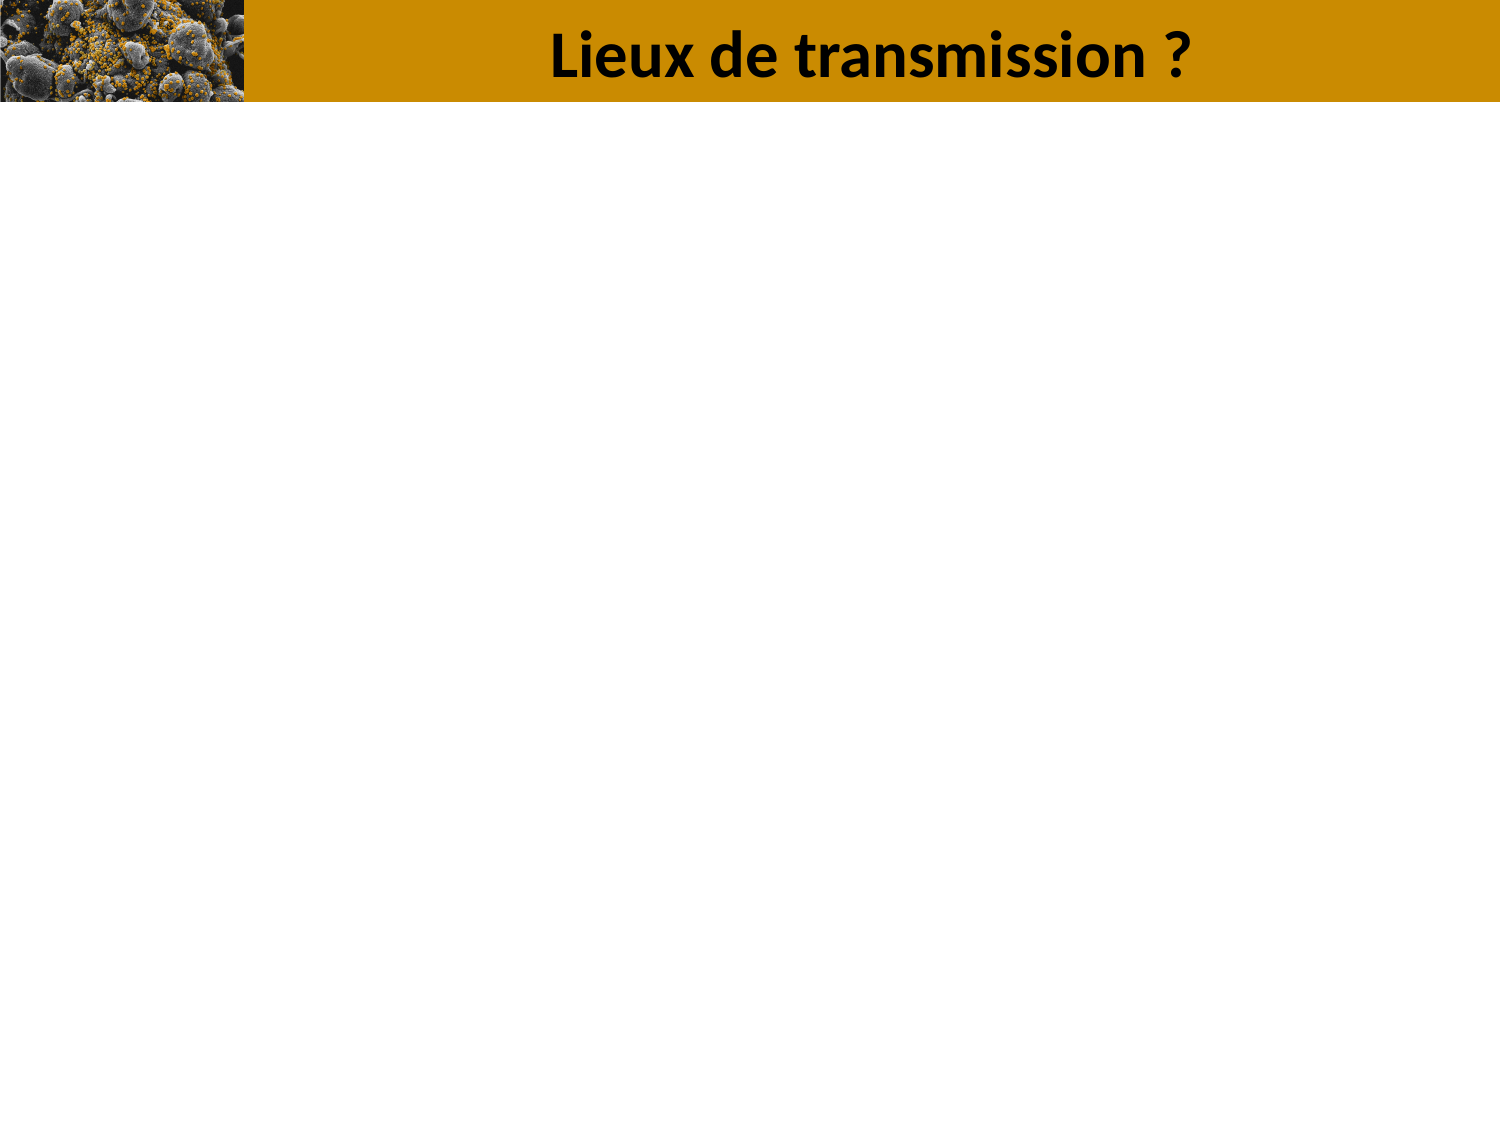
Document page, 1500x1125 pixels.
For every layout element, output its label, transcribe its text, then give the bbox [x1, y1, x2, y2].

title Lieux de transmission ? [244, 0, 1500, 102]
picture [0, 0, 244, 102]
